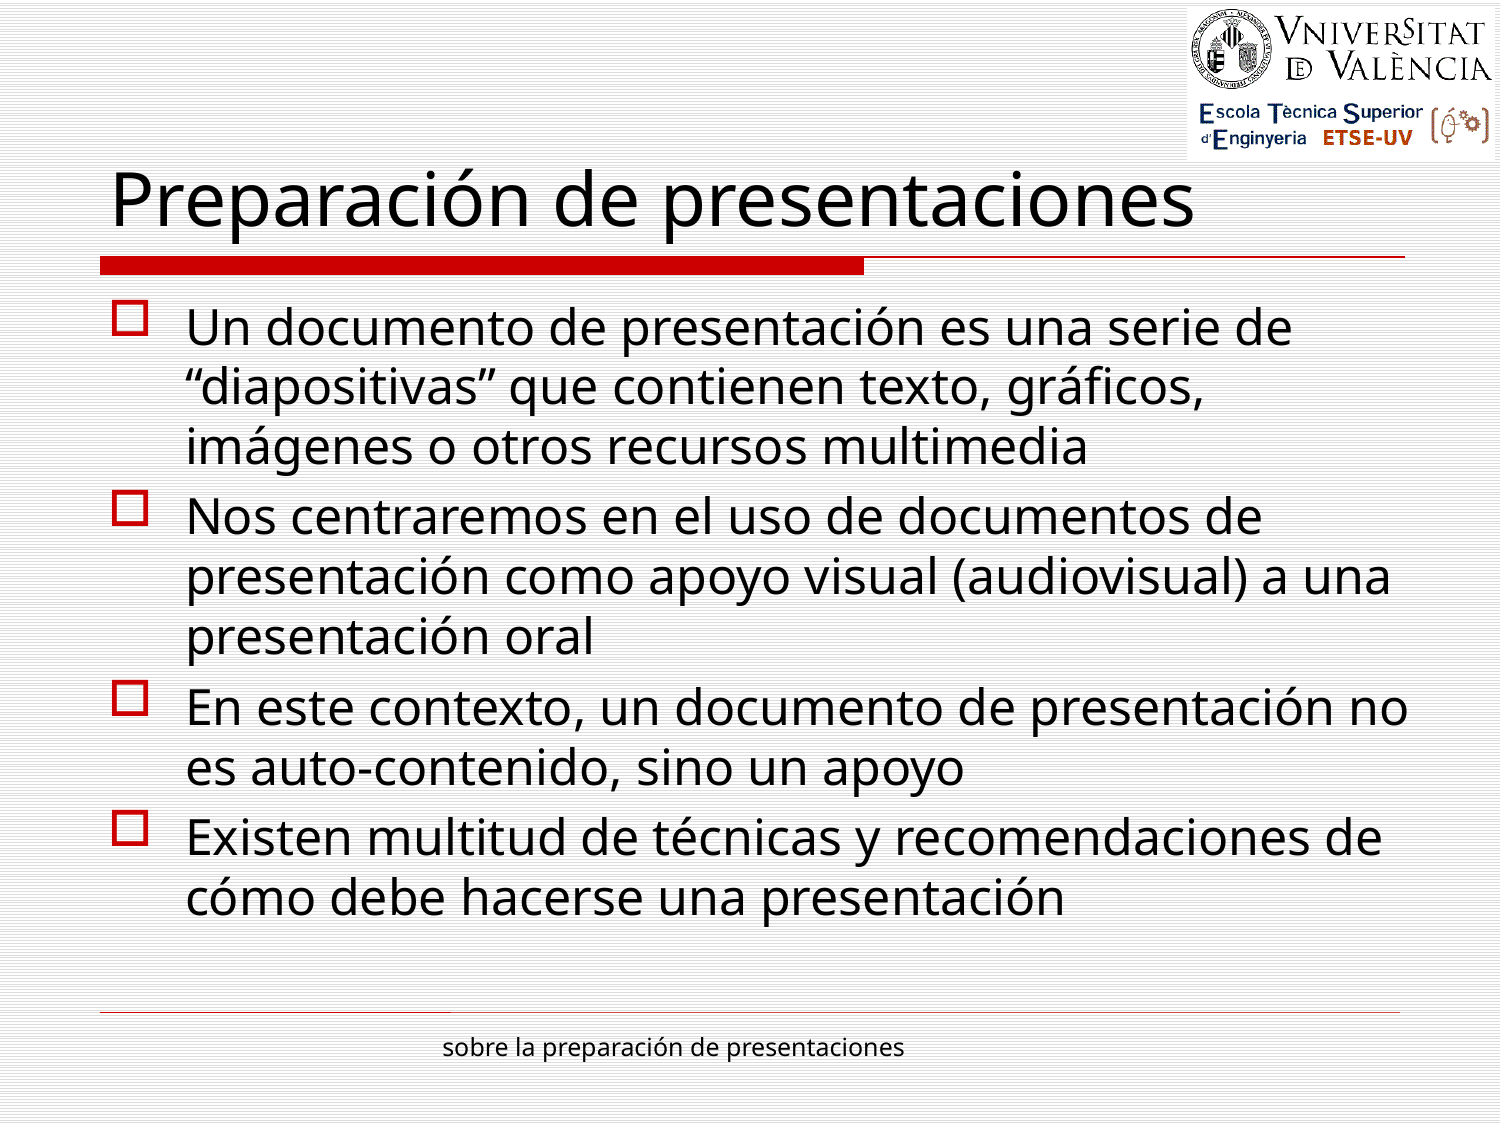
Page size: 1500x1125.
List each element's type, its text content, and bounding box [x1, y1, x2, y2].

picture [1187, 7, 1495, 161]
list Un documento de presentación es una serie de “diapositivas” que contienen texto, gráficos, imágenes o otros recursos multimedia Nos centraremos en el uso de documentos de presentación como apoyo visual (audiovisual) a una presentación oral En este contexto, un documento de presentación no es auto-contenido, sino un apoyo Existen multitud de técnicas y recomendaciones de cómo debe hacerse una presentación [92, 287, 1448, 988]
title Preparación de presentaciones [93, 49, 1407, 250]
footer sobre la preparación de presentaciones [359, 1024, 988, 1103]
